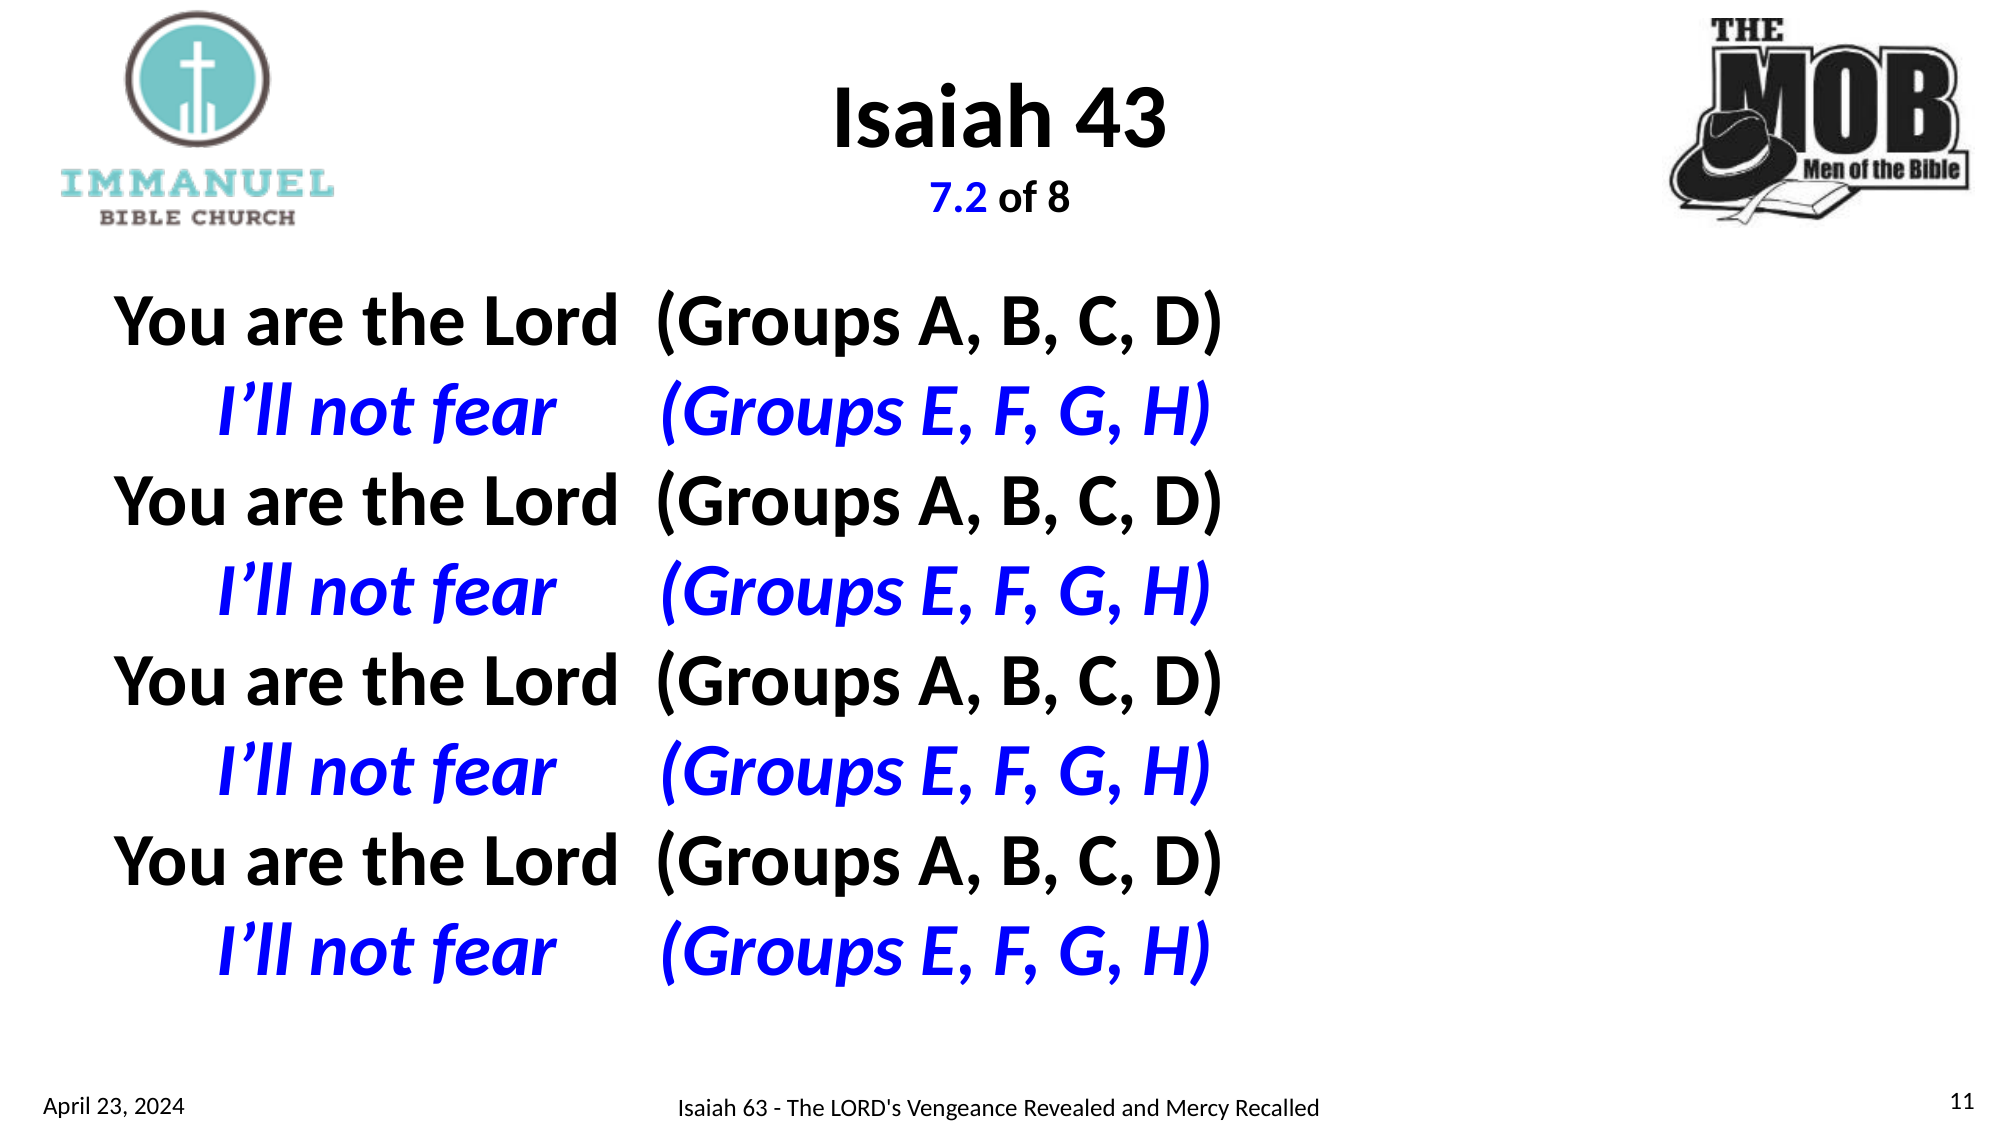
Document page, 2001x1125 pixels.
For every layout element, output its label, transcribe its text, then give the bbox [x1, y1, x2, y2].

slide_number 11 [1839, 1069, 1990, 1125]
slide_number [28, 1074, 372, 1125]
list You are the Lord (Groups A, B, C, D) I’ll not fear (Groups E, F, G, H) You are the Lord (Groups A, B, C, D) I’ll not fear (Groups E, F, G, H) You are the Lord (Groups A, B, C, D) I’ll not fear (Groups E, F, G, H) You are the Lord (Groups A, B, C, D) I’ll not fear (Groups E, F, G, H) [99, 262, 1900, 1005]
footer Isaiah 63 - The LORD's Vengeance Revealed and Mercy Recalled [308, 1076, 1692, 1125]
picture [1662, 18, 1975, 228]
title Isaiah 43 7.2 of 8 [99, 45, 1900, 233]
picture [58, 0, 338, 250]
